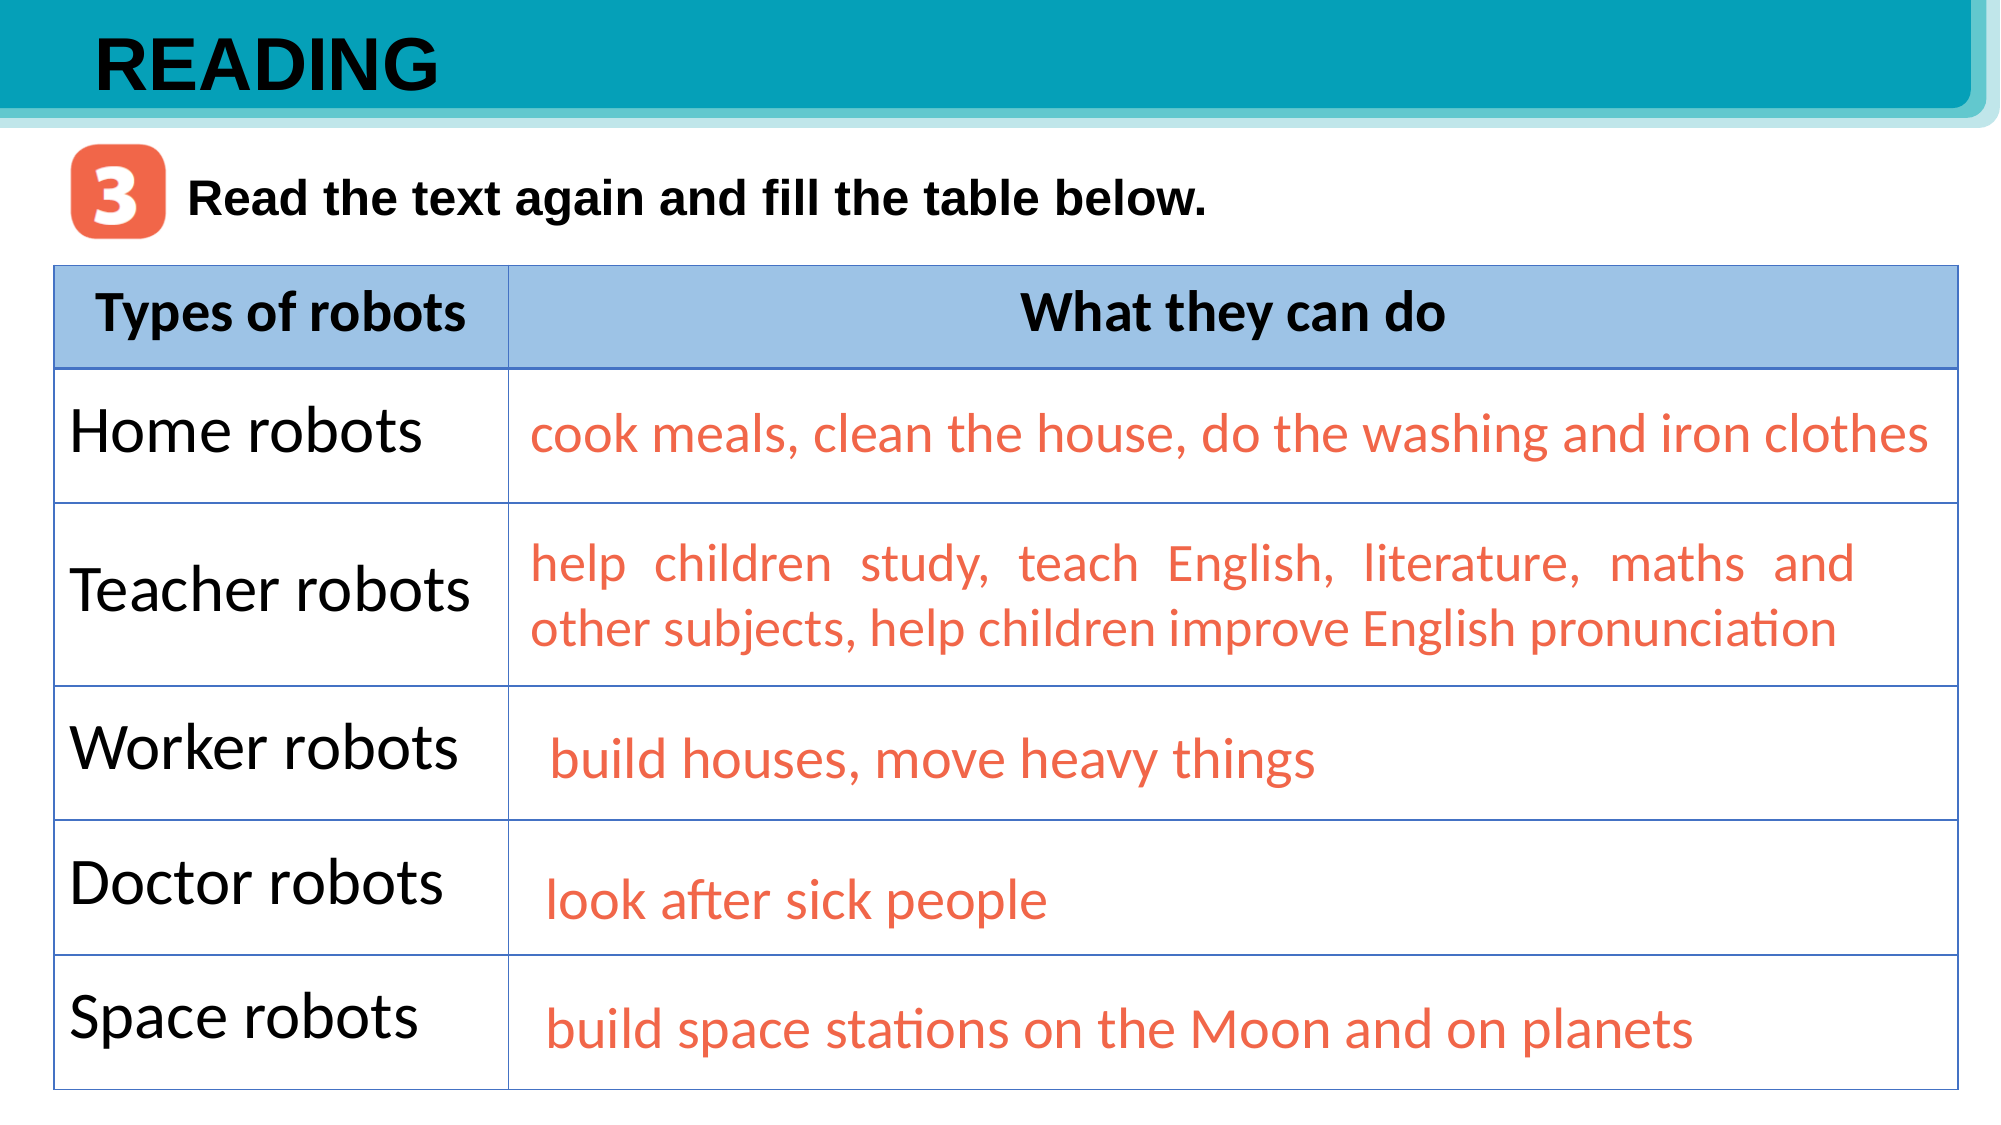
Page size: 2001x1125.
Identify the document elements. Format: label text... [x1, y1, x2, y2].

table_cell [509, 821, 1957, 954]
text_box Read the text again and fill the table below. [173, 157, 1522, 233]
table_cell [509, 370, 1957, 502]
table_cell Space robots [55, 956, 508, 1089]
table_cell Doctor robots [55, 821, 508, 954]
table_cell Worker robots [55, 687, 508, 819]
text_box cook meals, clean the house, do the washing and iron clothes [516, 388, 1946, 471]
table_cell [509, 687, 1957, 819]
table_cell [509, 956, 1957, 1089]
text_box look after sick people [531, 853, 1774, 939]
text_box build space stations on the Moon and on planets [531, 983, 1774, 1068]
text_box build houses, move heavy things [535, 713, 1778, 798]
picture [65, 136, 173, 250]
table_header Types of robots [55, 266, 508, 367]
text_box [0, 0, 2000, 129]
table_cell Teacher robots [55, 504, 508, 685]
table_cell Home robots [55, 370, 508, 502]
table_header What they can do [509, 266, 1957, 367]
text_box help children study, teach English, literature, maths and other subjects, help children improve English pronunciation [516, 520, 1873, 665]
table_cell [509, 504, 1957, 685]
